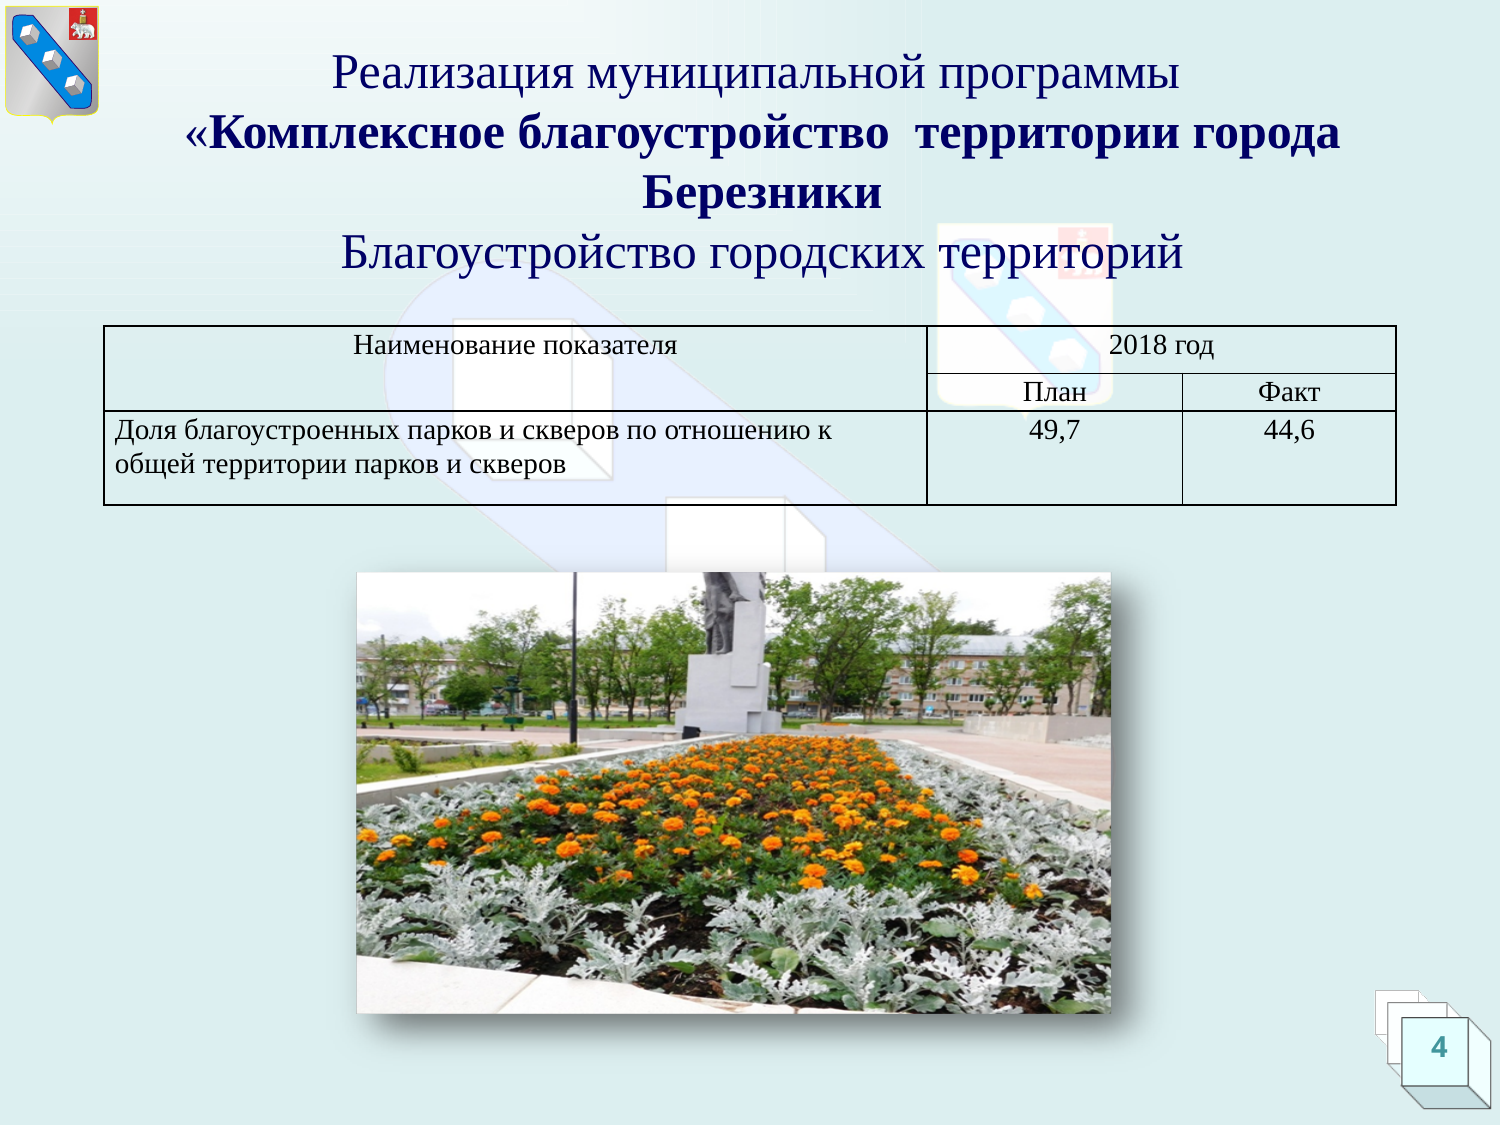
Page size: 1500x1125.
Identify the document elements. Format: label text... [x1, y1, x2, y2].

slide_number 4 [1112, 1020, 1464, 1100]
table_cell 44,6 [1183, 412, 1395, 504]
table_header 2018 год [928, 327, 1395, 373]
table_cell Факт [1183, 374, 1395, 410]
table_header Наименование показателя [105, 327, 926, 410]
table_cell 49,7 [928, 412, 1182, 504]
picture [317, 540, 1189, 1080]
table_cell План [928, 374, 1182, 410]
table_cell Доля благоустроенных парков и скверов по отношению к общей территории парков и скверов [105, 412, 926, 504]
text_box Реализация муниципальной программы «Комплексное благоустройство территории города Березники Благоустройство городских территорий [88, 30, 1437, 220]
